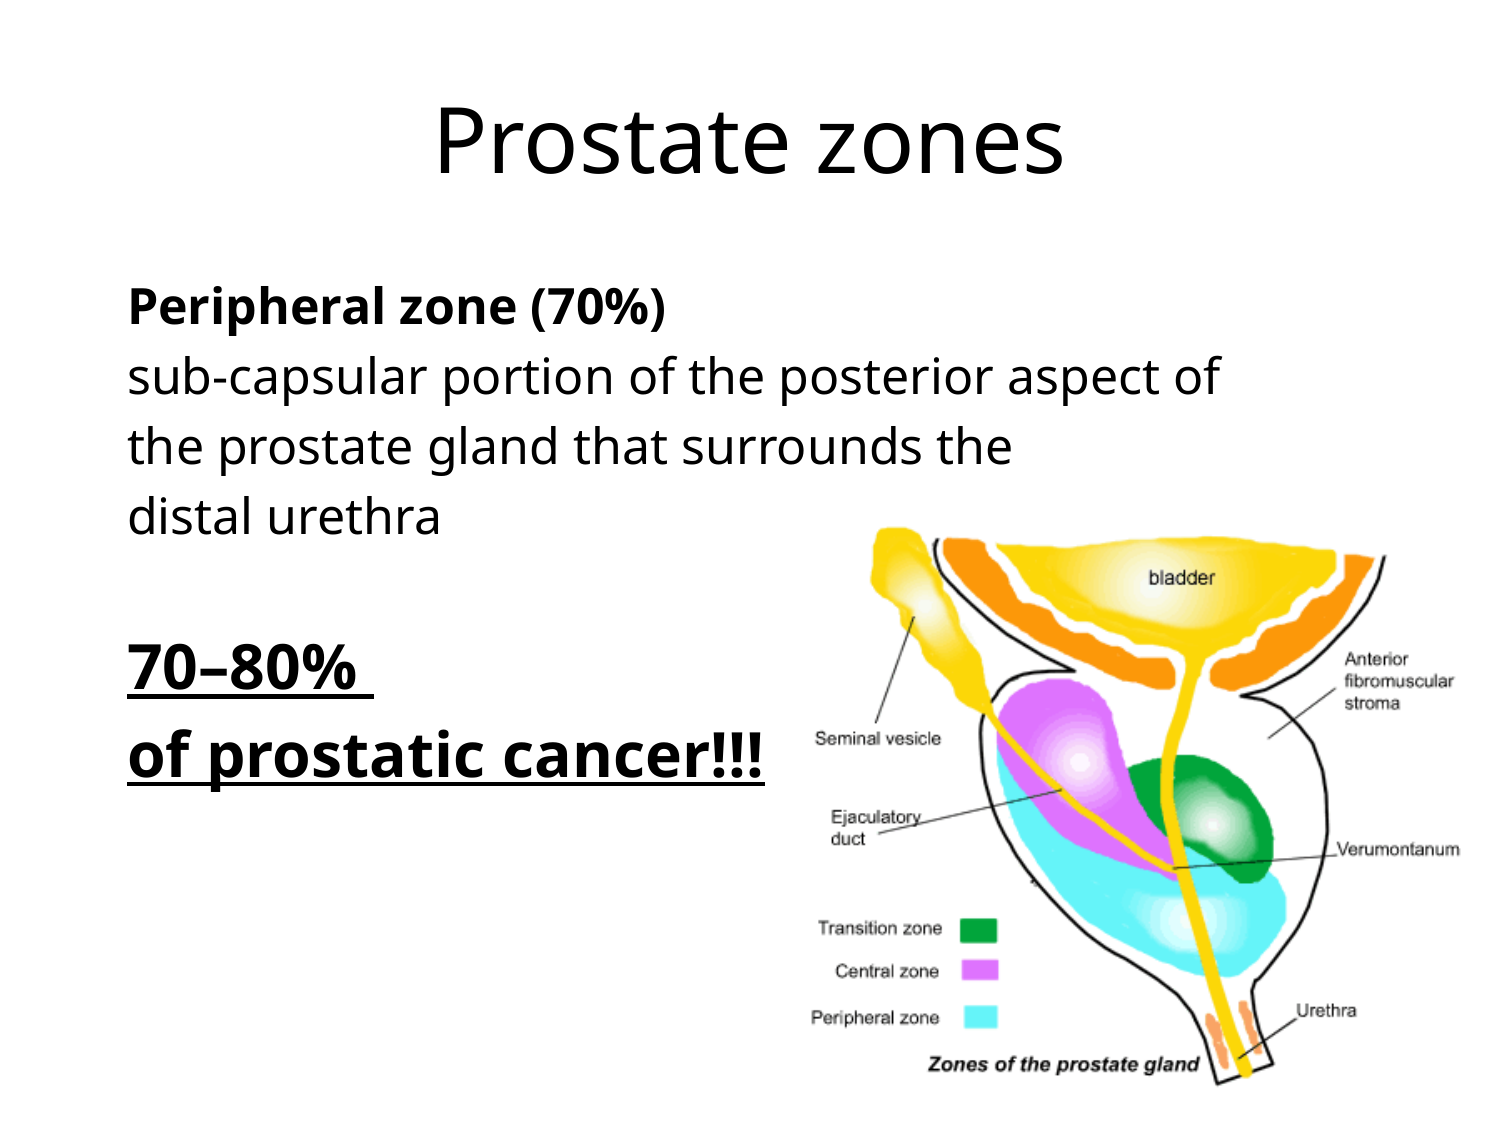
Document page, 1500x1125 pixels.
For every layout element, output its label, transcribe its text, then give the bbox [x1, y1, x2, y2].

list Peripheral zone (70%) sub-capsular portion of the posterior aspect of the prostate gland that surrounds the distal urethra 70–80% of prostatic cancer!!! [112, 267, 1388, 943]
title Prostate zones [112, 42, 1388, 231]
picture [796, 520, 1464, 1094]
